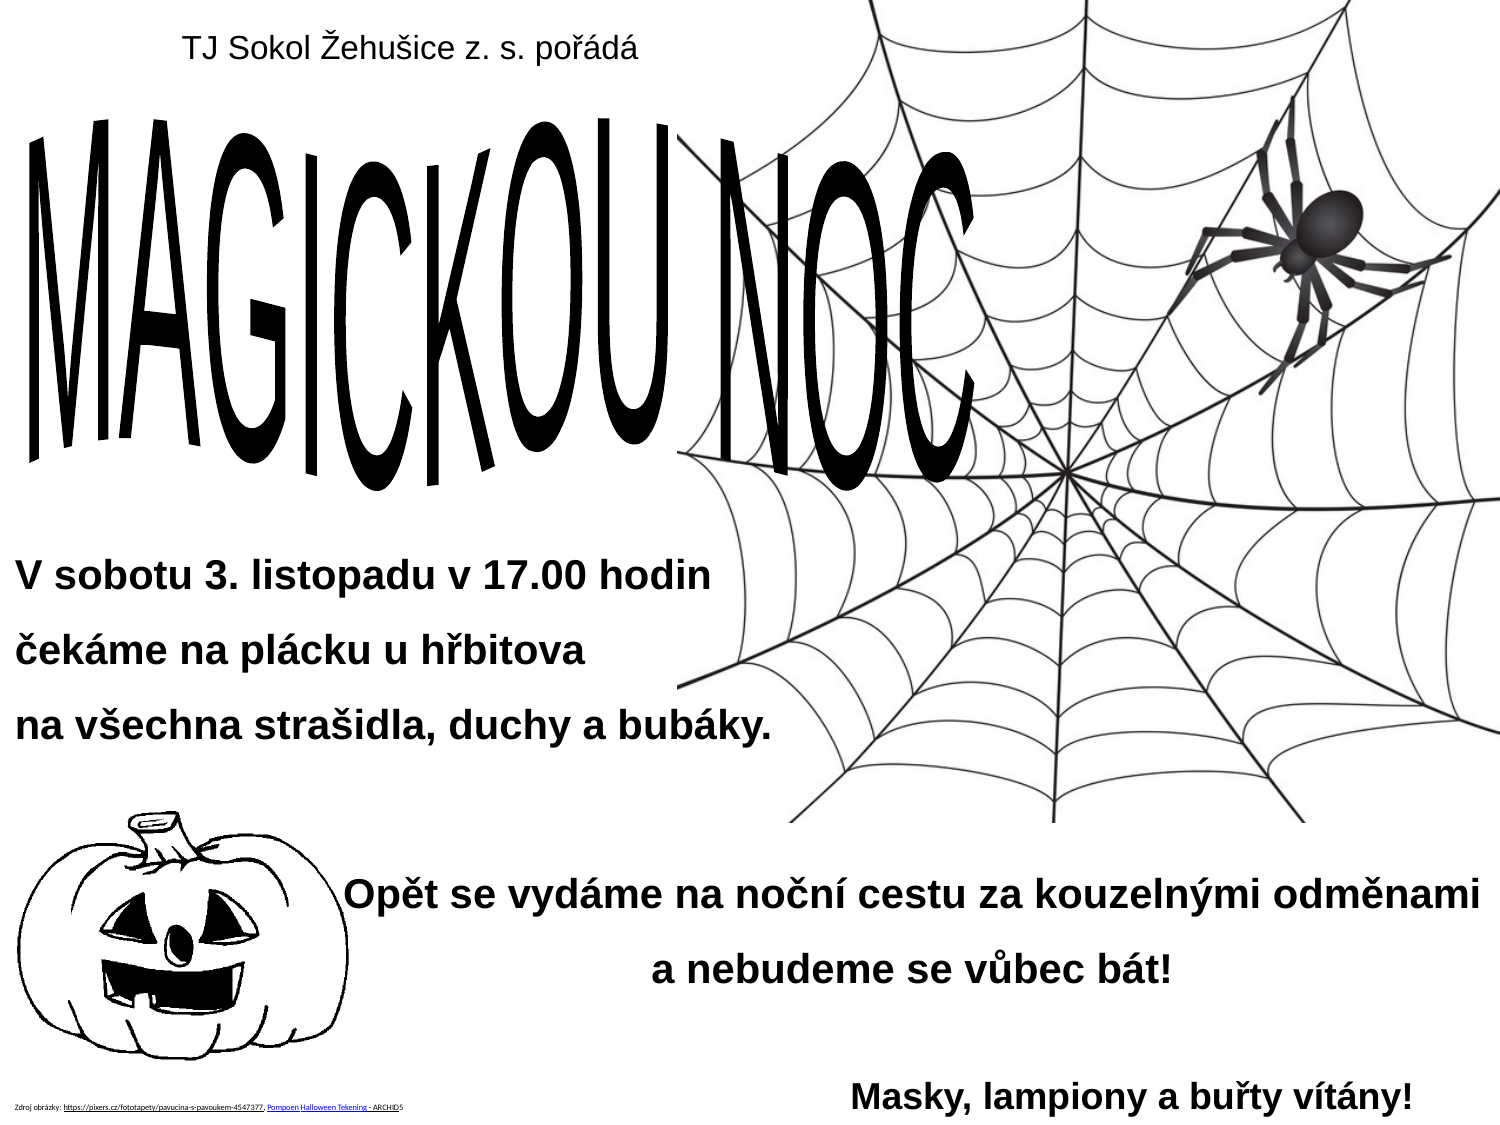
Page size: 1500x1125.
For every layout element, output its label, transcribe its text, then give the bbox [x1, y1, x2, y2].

text_box Masky, lampiony a buřty vítány! [749, 1074, 1430, 1125]
text_box TJ Sokol Žehušice z. s. pořádá [0, 19, 672, 74]
text_box Opět se vydáme na noční cestu za kouzelnými odměnami a nebudeme se vůbec bát! [324, 834, 1500, 1074]
text_box V sobotu 3. listopadu v 17.00 hodin čekáme na plácku u hřbitova na všechna strašidla, duchy a bubáky. [0, 515, 672, 755]
picture [17, 810, 349, 1062]
text_box Zdroj obrázky: https://pixers.cz/fototapety/pavucina-s-pavoukem-4547377, Pompoen Halloween Tekening - ARCHID5 [0, 1094, 431, 1120]
picture [677, 0, 1500, 823]
